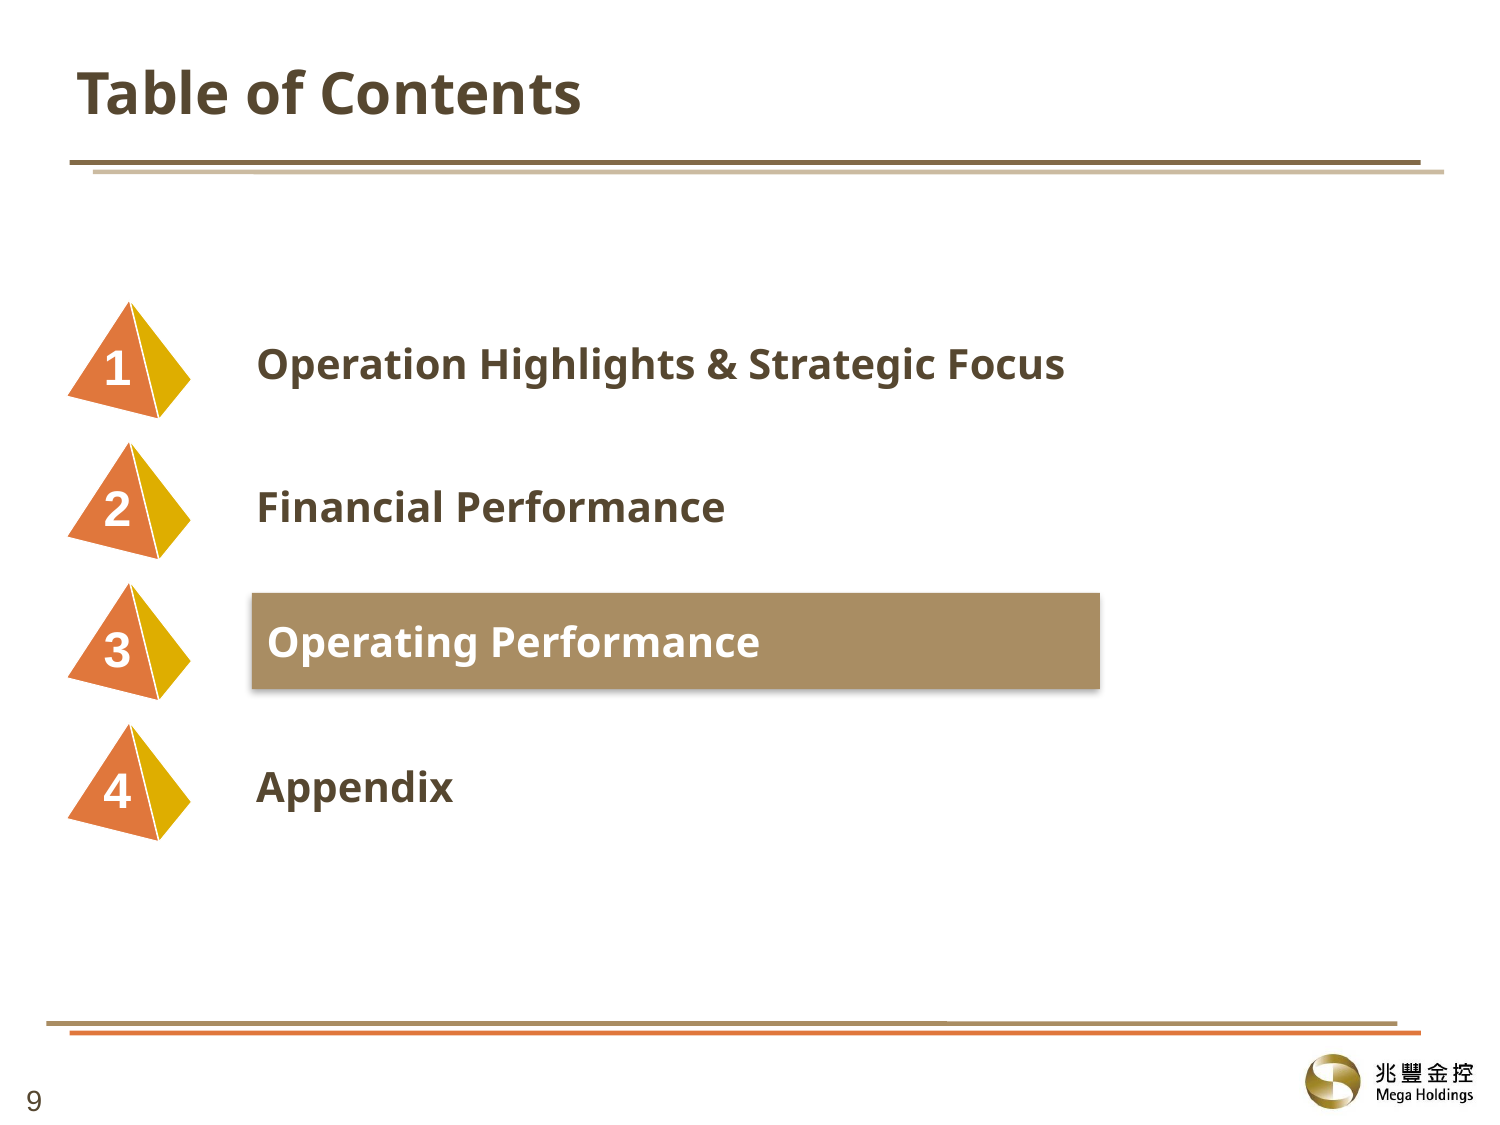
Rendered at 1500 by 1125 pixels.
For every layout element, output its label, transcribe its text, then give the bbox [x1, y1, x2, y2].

text_box Appendix [241, 737, 604, 834]
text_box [66, 581, 192, 701]
picture [1299, 1046, 1486, 1117]
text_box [66, 299, 192, 420]
text_box Operating Performance [251, 592, 1100, 690]
title Table of Contents [76, 50, 1489, 127]
text_box Operation Highlights & Strategic Focus [241, 311, 738, 415]
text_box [66, 721, 192, 842]
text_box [66, 440, 192, 561]
text_box Financial Performance [241, 452, 763, 560]
